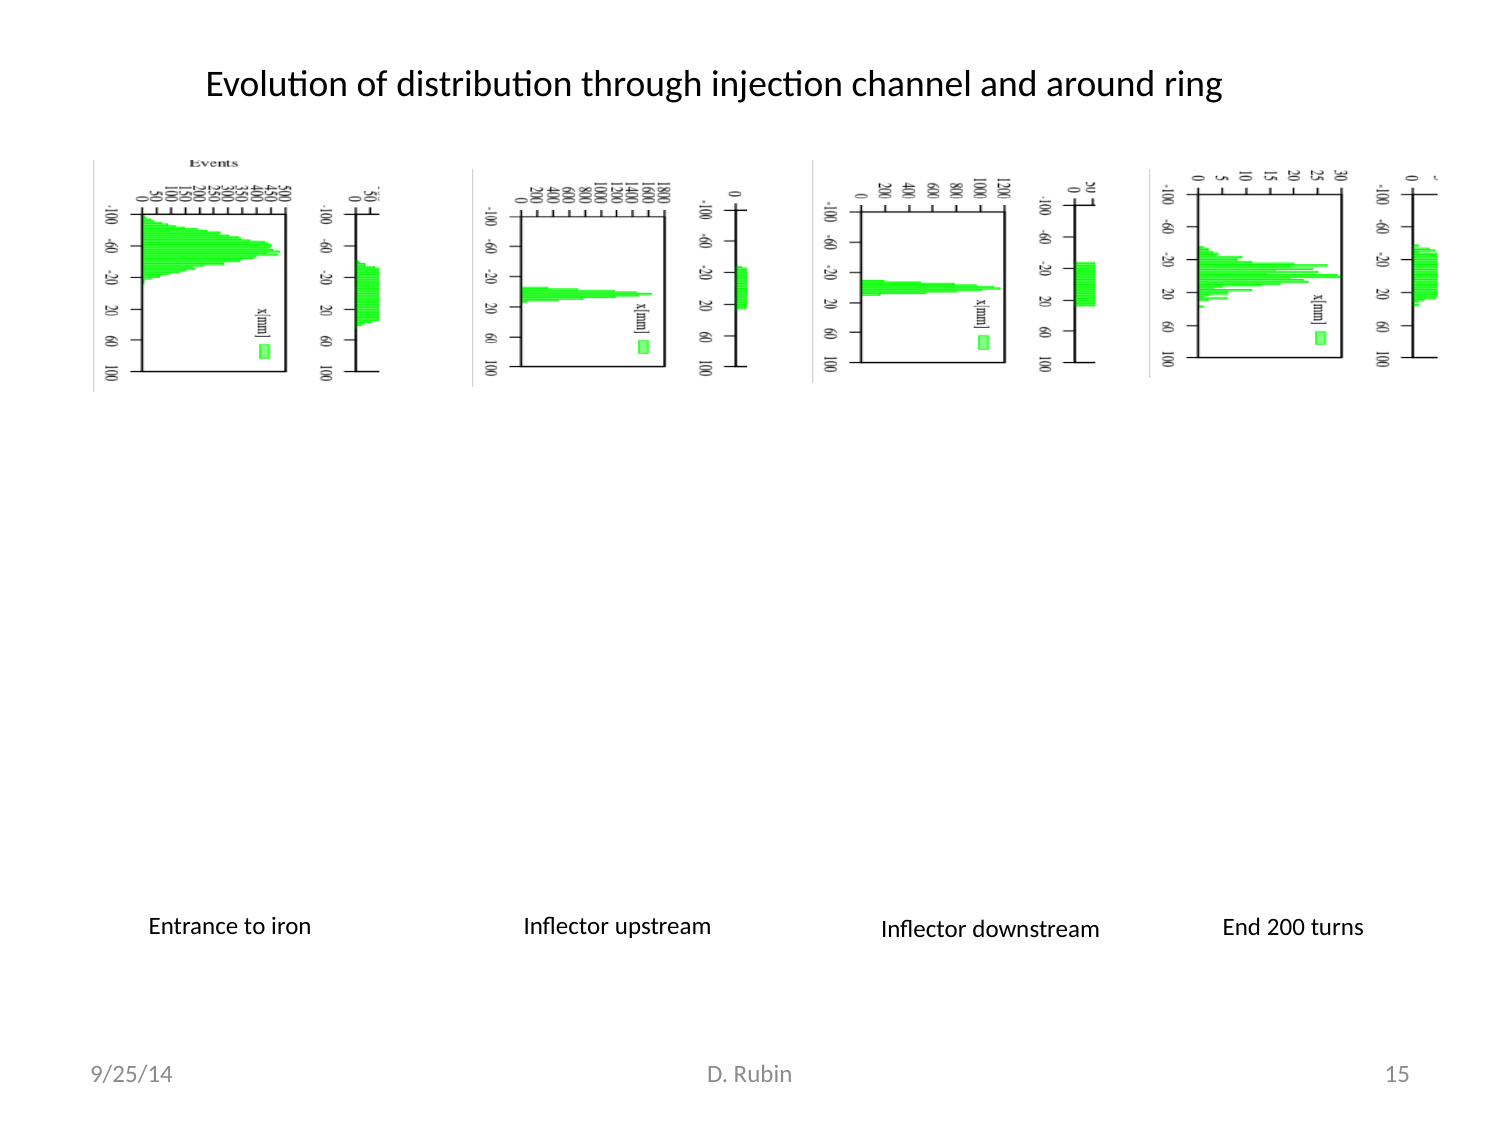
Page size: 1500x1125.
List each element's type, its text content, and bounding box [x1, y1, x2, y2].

text_box End 200 turns [1207, 903, 1380, 948]
text_box Evolution of distribution through injection channel and around ring [190, 52, 1240, 112]
text_box Entrance to iron [133, 901, 328, 947]
text_box Inflector downstream [866, 904, 1116, 950]
text_box Inflector upstream [508, 901, 728, 947]
footer D. Rubin [512, 1042, 988, 1103]
picture [0, 361, 1500, 699]
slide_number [75, 1042, 425, 1103]
slide_number 15 [1074, 1042, 1425, 1103]
